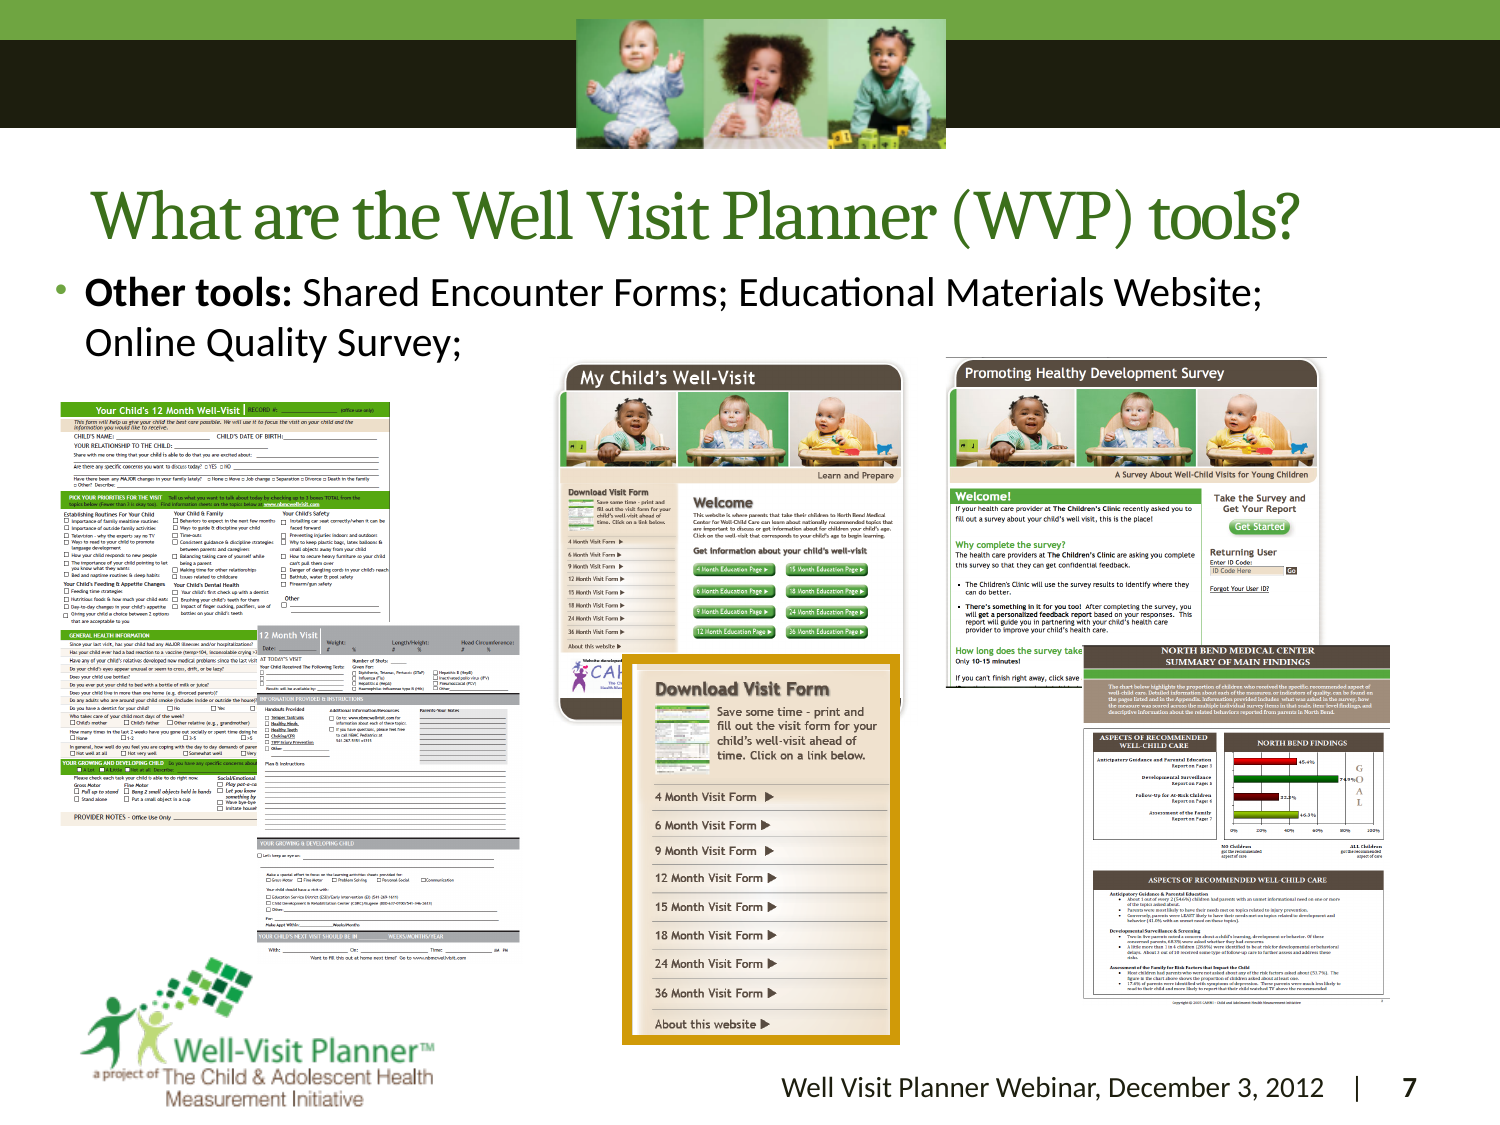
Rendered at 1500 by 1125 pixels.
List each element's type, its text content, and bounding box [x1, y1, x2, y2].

list Other tools: Shared Encounter Forms; Educational Materials Website; Online Quality Survey; [40, 256, 1390, 1036]
picture [549, 356, 918, 1036]
text_box [0, 40, 573, 128]
picture [945, 356, 1391, 1006]
picture [20, 402, 524, 1125]
footer Well Visit Planner Webinar, December 3, 2012 | [704, 1059, 1380, 1114]
text_box [953, 40, 1500, 128]
slide_number 7 [1387, 1059, 1500, 1114]
picture [576, 19, 946, 149]
title What are the Well Visit Planner (WVP) tools? [75, 130, 1472, 293]
